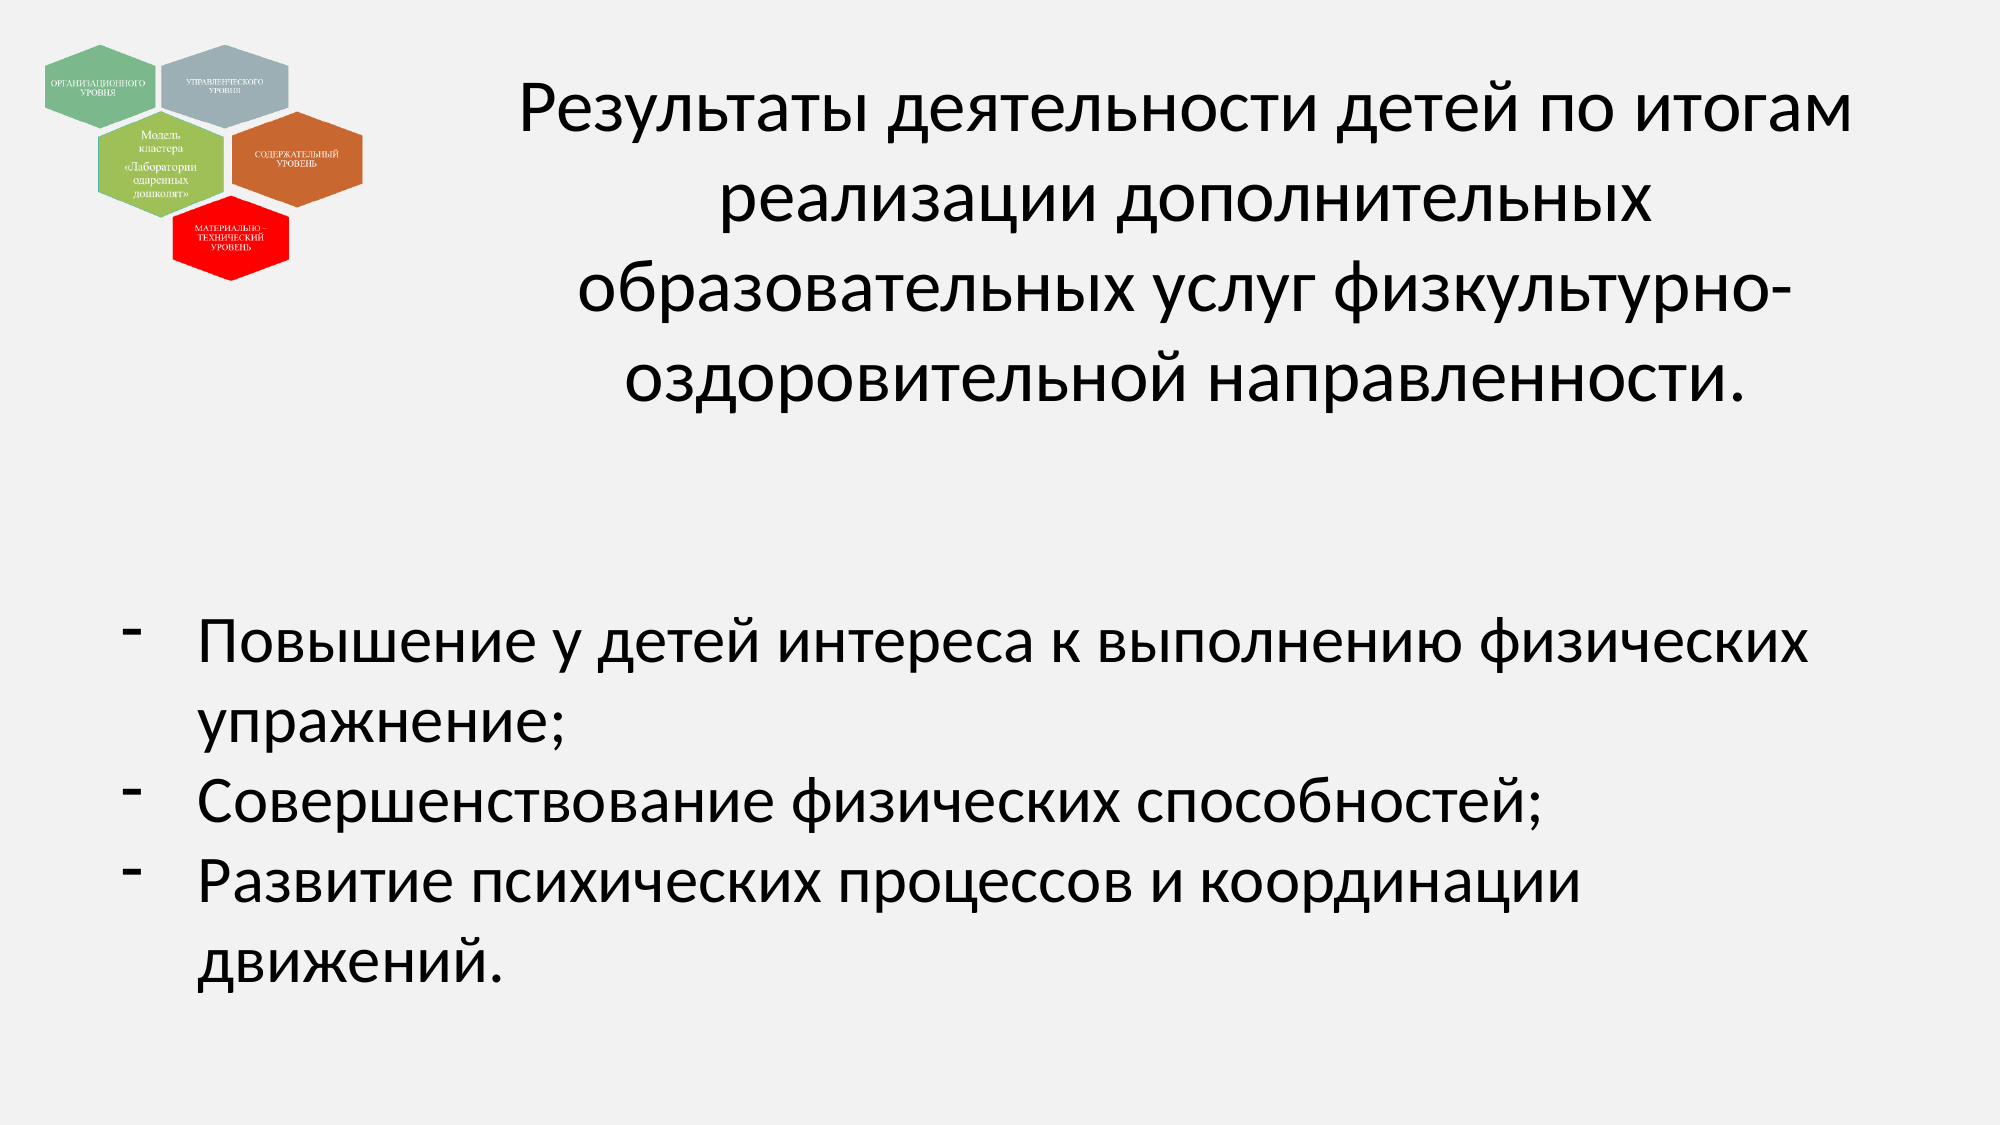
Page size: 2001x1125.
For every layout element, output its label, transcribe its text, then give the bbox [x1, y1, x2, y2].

picture [31, 44, 386, 281]
text_box Результаты деятельности детей по итогам реализации дополнительных образовательных услуг физкультурно-оздоровительной направленности. [446, 45, 1927, 427]
text_box Повышение у детей интереса к выполнению физических упражнение; Совершенствование физических способностей; Развитие психических процессов и координации движений. [105, 584, 1904, 1008]
